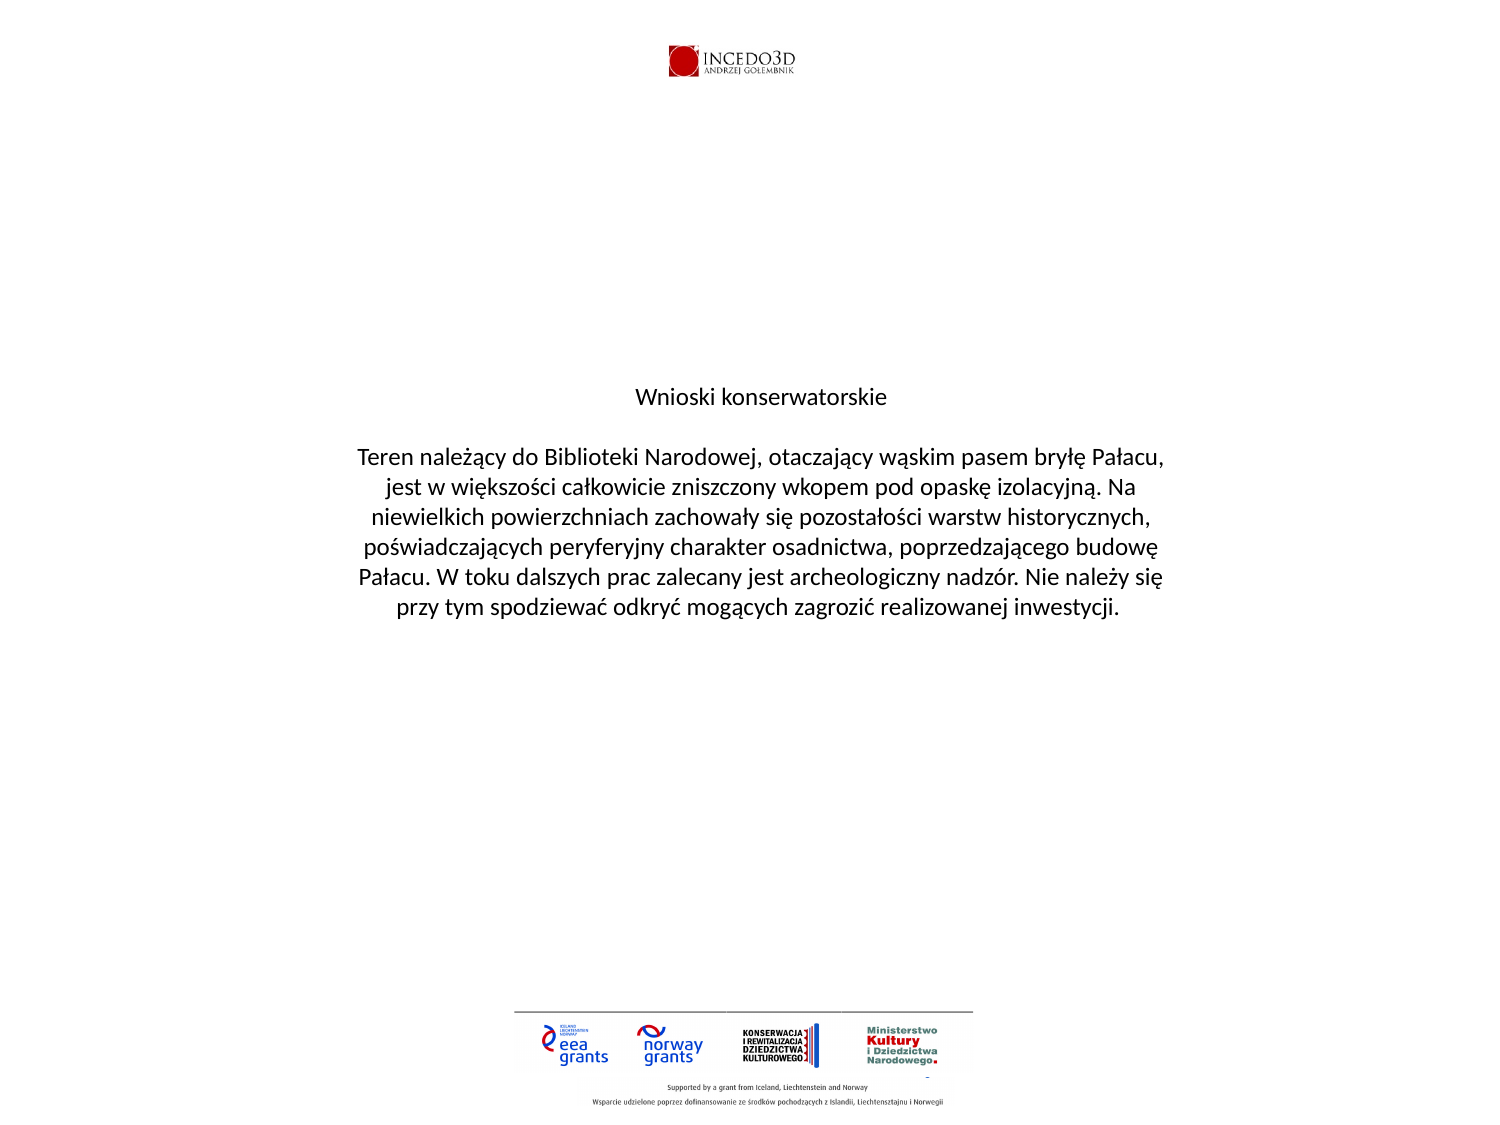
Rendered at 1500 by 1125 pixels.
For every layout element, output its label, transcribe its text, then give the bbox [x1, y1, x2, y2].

picture [514, 1011, 974, 1073]
picture [666, 42, 798, 79]
text_box Wnioski konserwatorskie Teren należący do Biblioteki Narodowej, otaczający wąskim pasem bryłę Pałacu, jest w większości całkowicie zniszczony wkopem pod opaskę izolacyjną. Na niewielkich powierzchniach zachowały się pozostałości warstw historycznych, poświadczających peryferyjny charakter osadnictwa, poprzedzającego budowę Pałacu. W toku dalszych prac zalecany jest archeologiczny nadzór. Nie należy się przy tym spodziewać odkryć mogących zagrozić realizowanej inwestycji. [336, 373, 1187, 658]
picture [577, 1077, 956, 1107]
